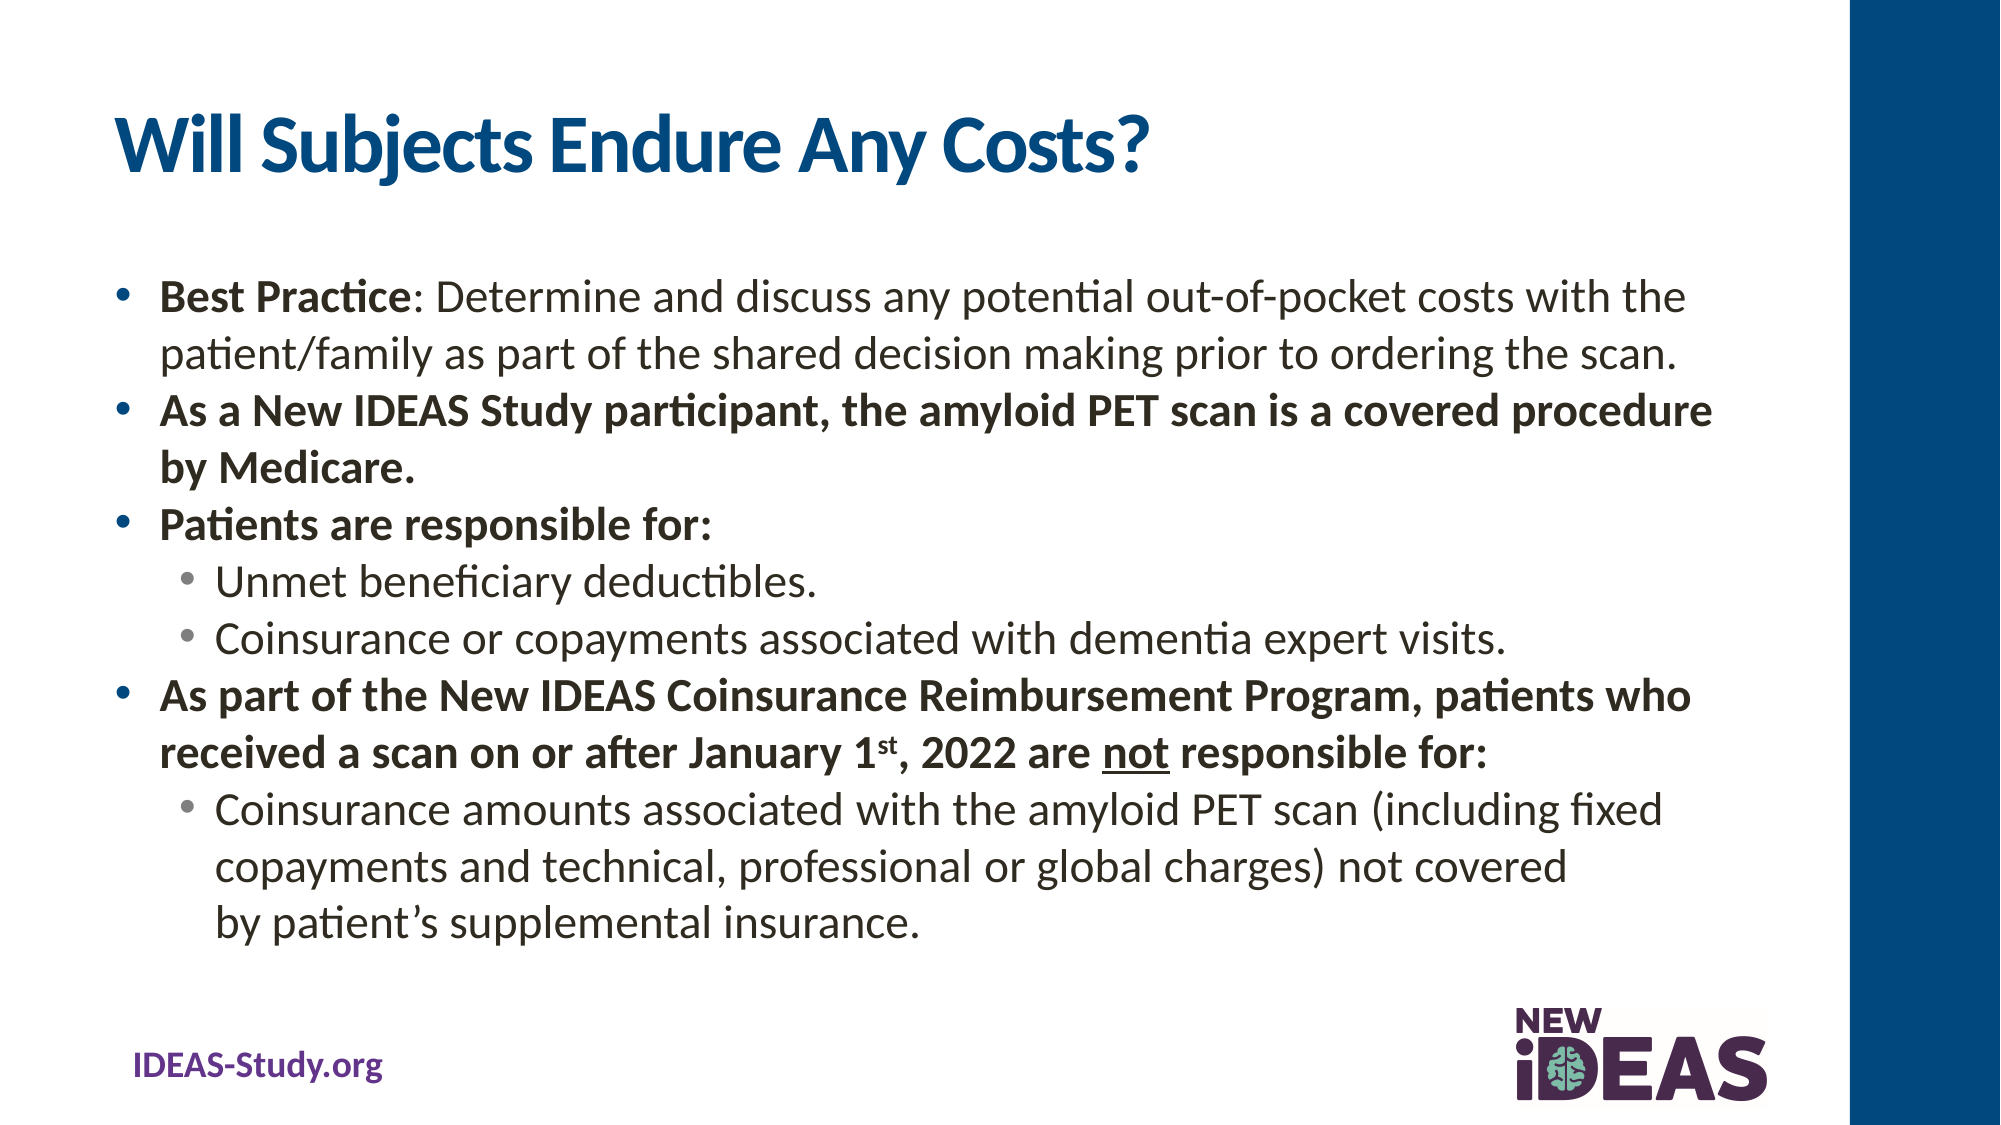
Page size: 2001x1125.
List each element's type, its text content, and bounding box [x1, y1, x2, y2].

list Best Practice: Determine and discuss any potential out-of-pocket costs with the patient/family as part of the shared decision making prior to ordering the scan. As a New IDEAS Study participant, the amyloid PET scan is a covered procedure by Medicare. Patients are responsible for: Unmet beneficiary deductibles. Coinsurance or copayments associated with dementia expert visits. As part of the New IDEAS Coinsurance Reimbursement Program, patients who received a scan on or after January 1st, 2022 are not responsible for: Coinsurance amounts associated with the amyloid PET scan (including fixed copayments and technical, professional or global charges) not covered by patient’s supplemental insurance. [99, 257, 1767, 983]
title Will Subjects Endure Any Costs? [99, 45, 1767, 233]
picture [1516, 1008, 1767, 1108]
